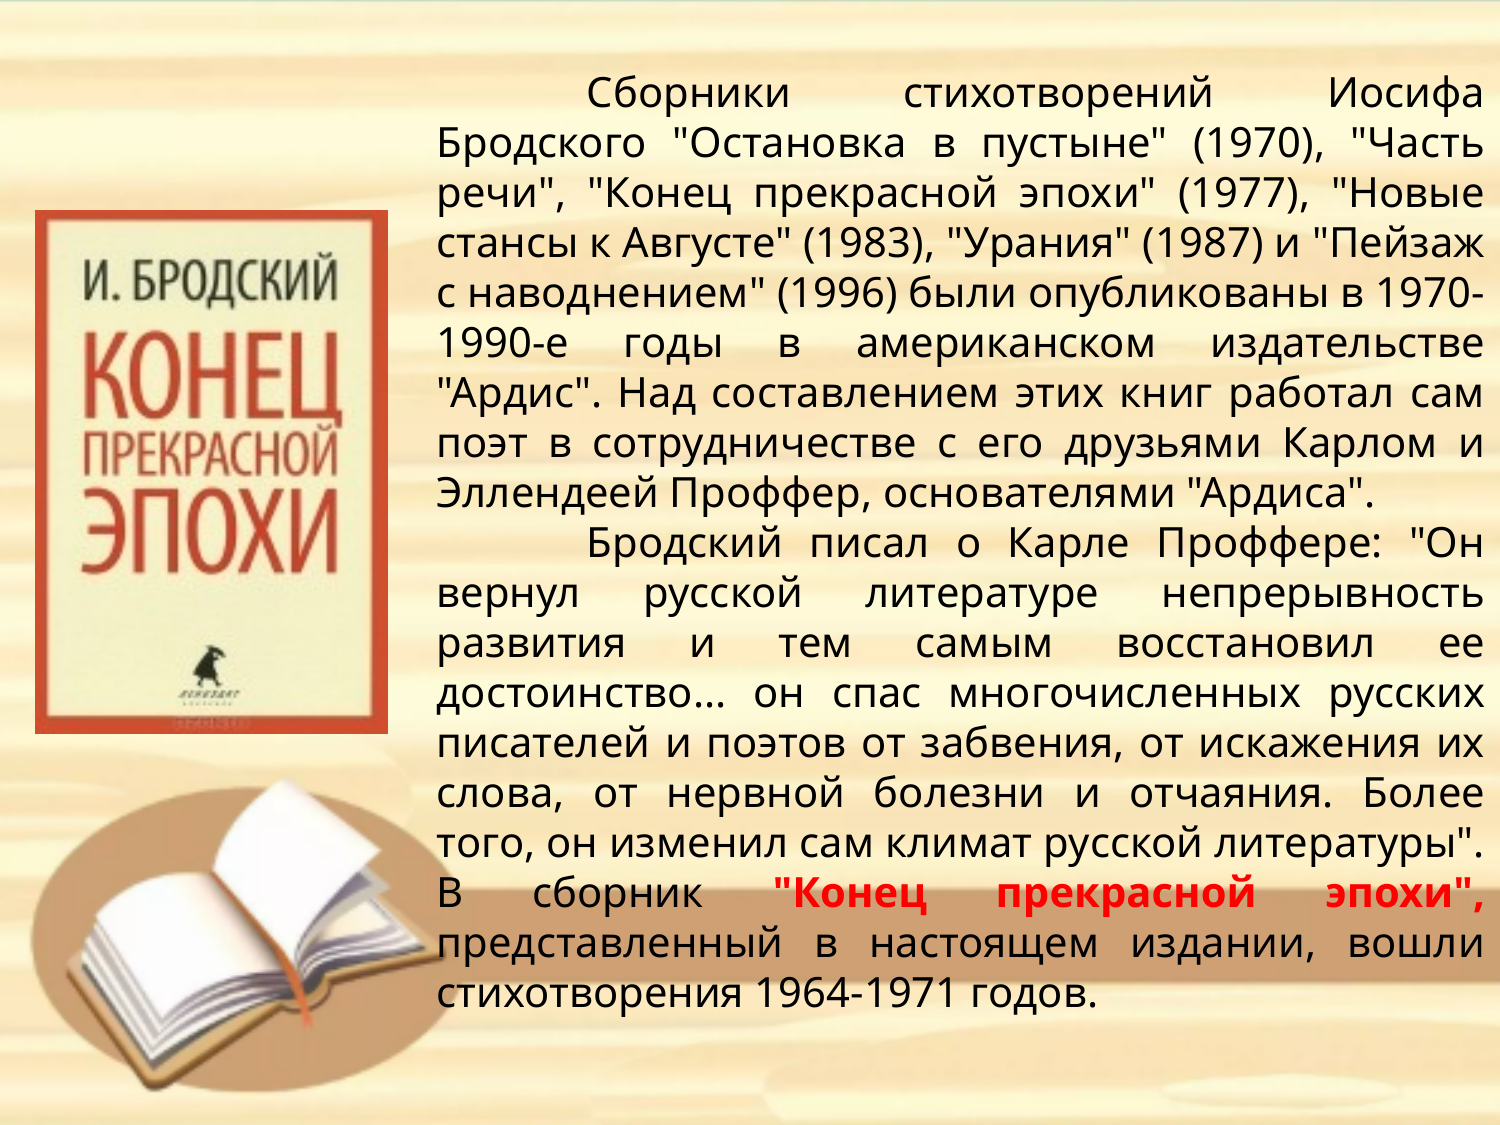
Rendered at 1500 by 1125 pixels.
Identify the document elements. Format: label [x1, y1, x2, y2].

list [34, 210, 388, 735]
picture [0, 0, 1500, 1125]
